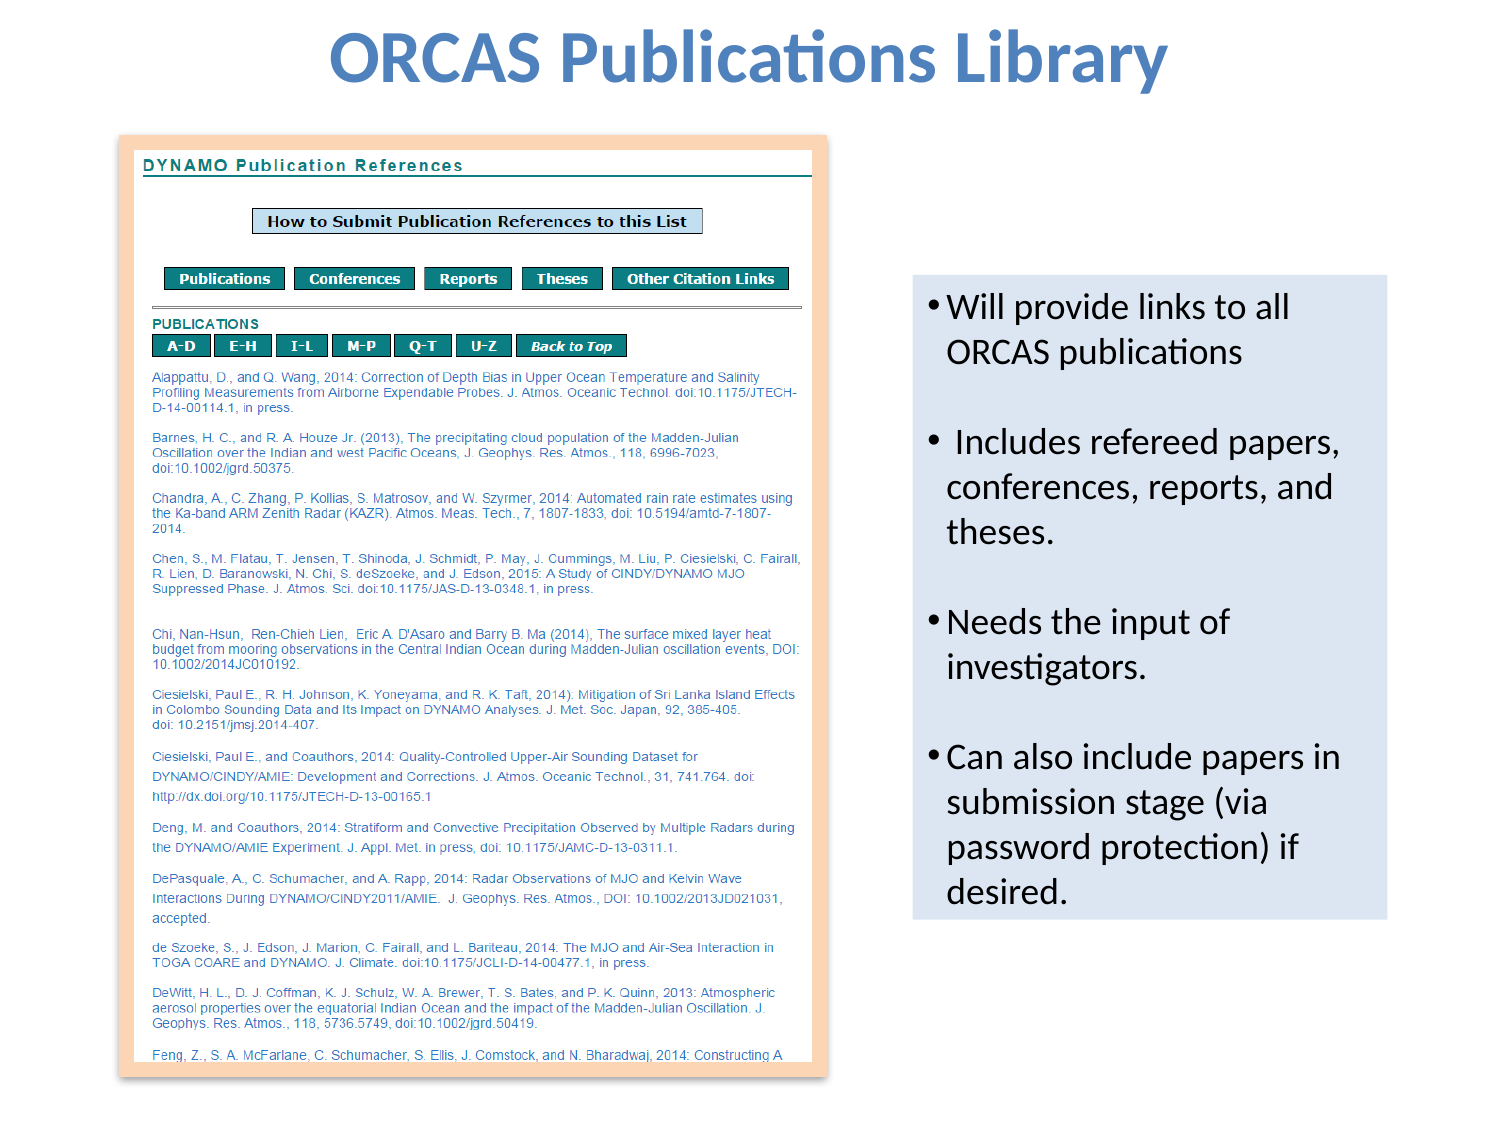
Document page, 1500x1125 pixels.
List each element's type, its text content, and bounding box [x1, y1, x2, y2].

text_box Will provide links to all ORCAS publications Includes refereed papers, conferences, reports, and theses. Needs the input of investigators. Can also include papers in submission stage (via password protection) if desired. [912, 274, 1388, 920]
text_box ORCAS Publications Library [0, 0, 1500, 105]
picture [133, 149, 813, 1063]
